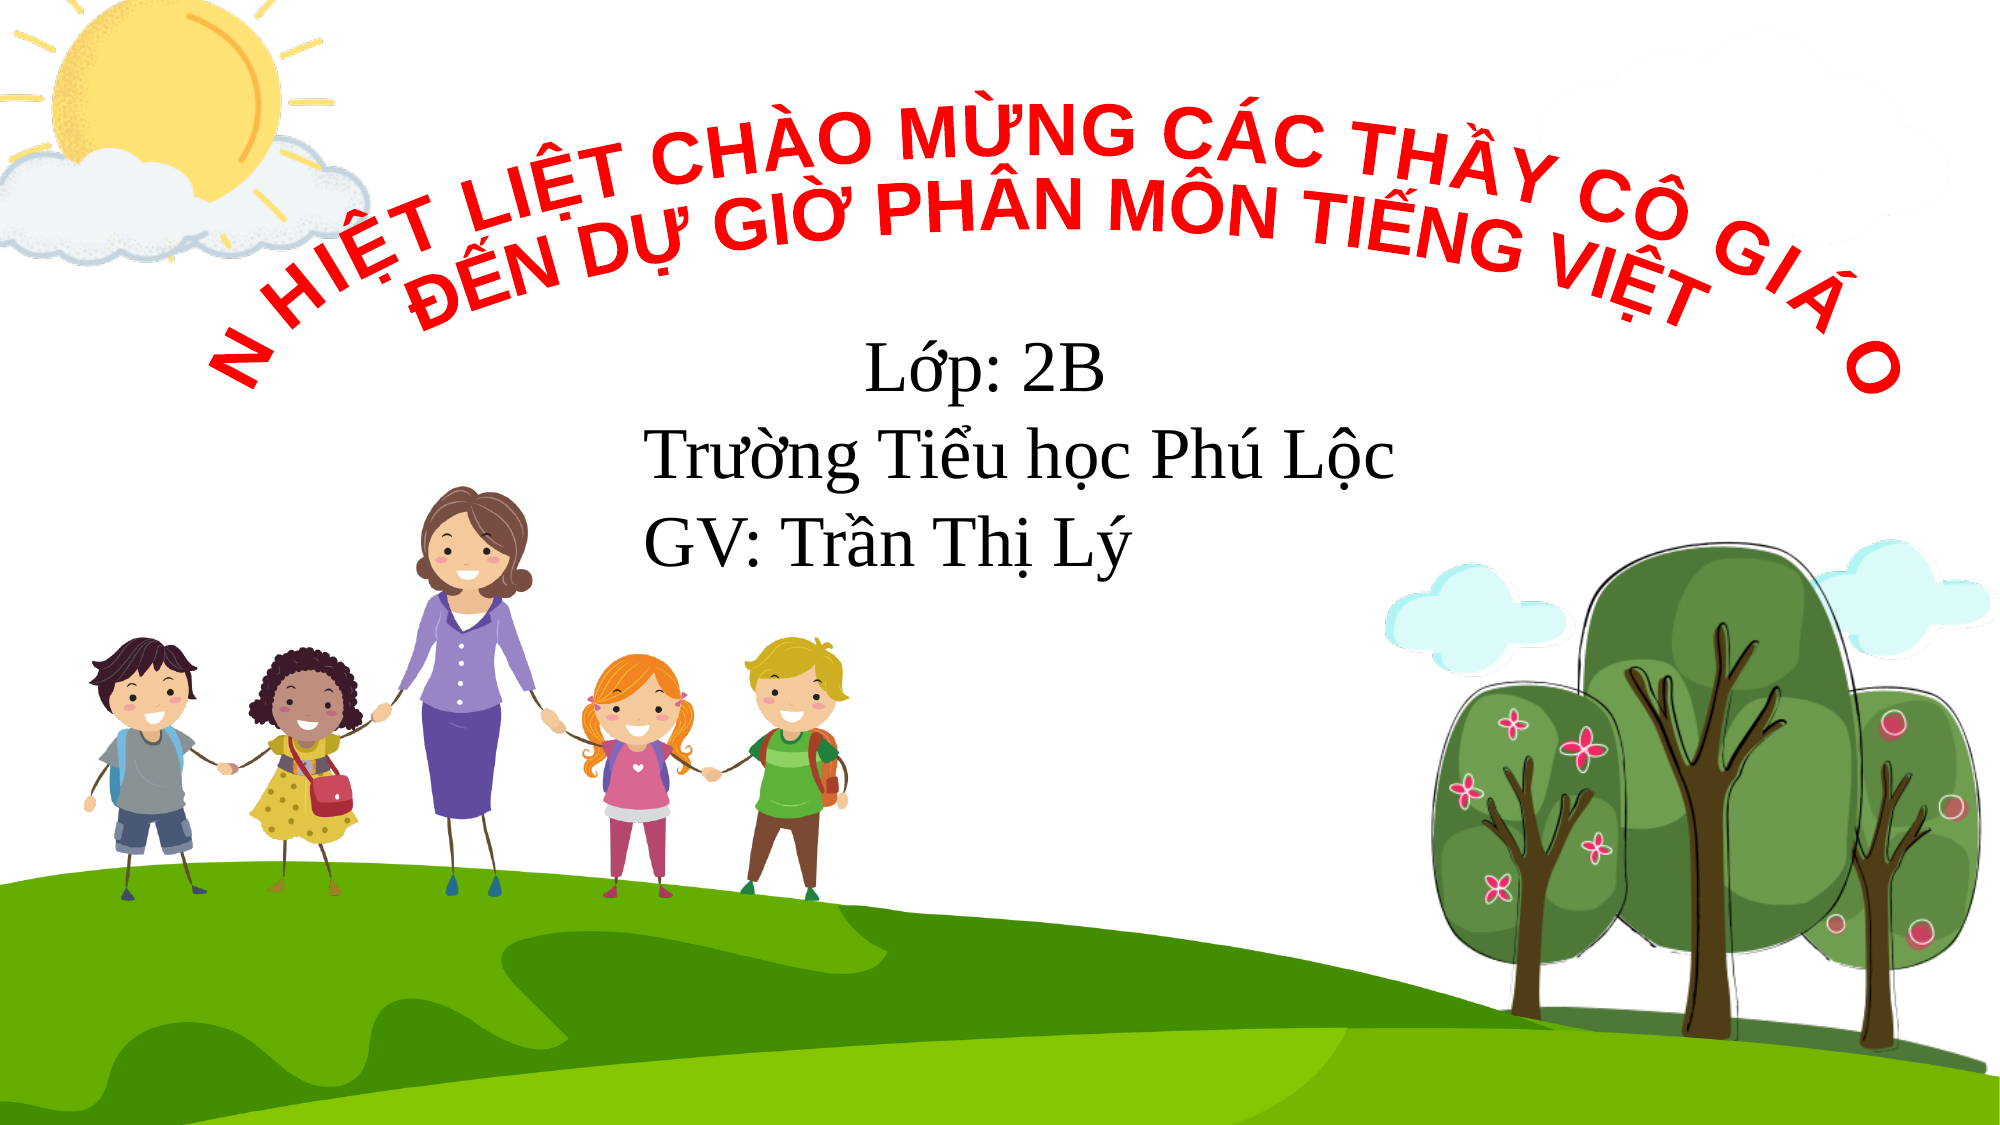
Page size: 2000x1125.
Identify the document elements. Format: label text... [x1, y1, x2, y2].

picture [0, 0, 371, 274]
picture [1537, 30, 1950, 246]
text_box Lớp: 2B Trường Tiểu học Phú Lộc GV: Trần Thị Lý [628, 311, 1571, 589]
picture [0, 480, 2000, 1125]
